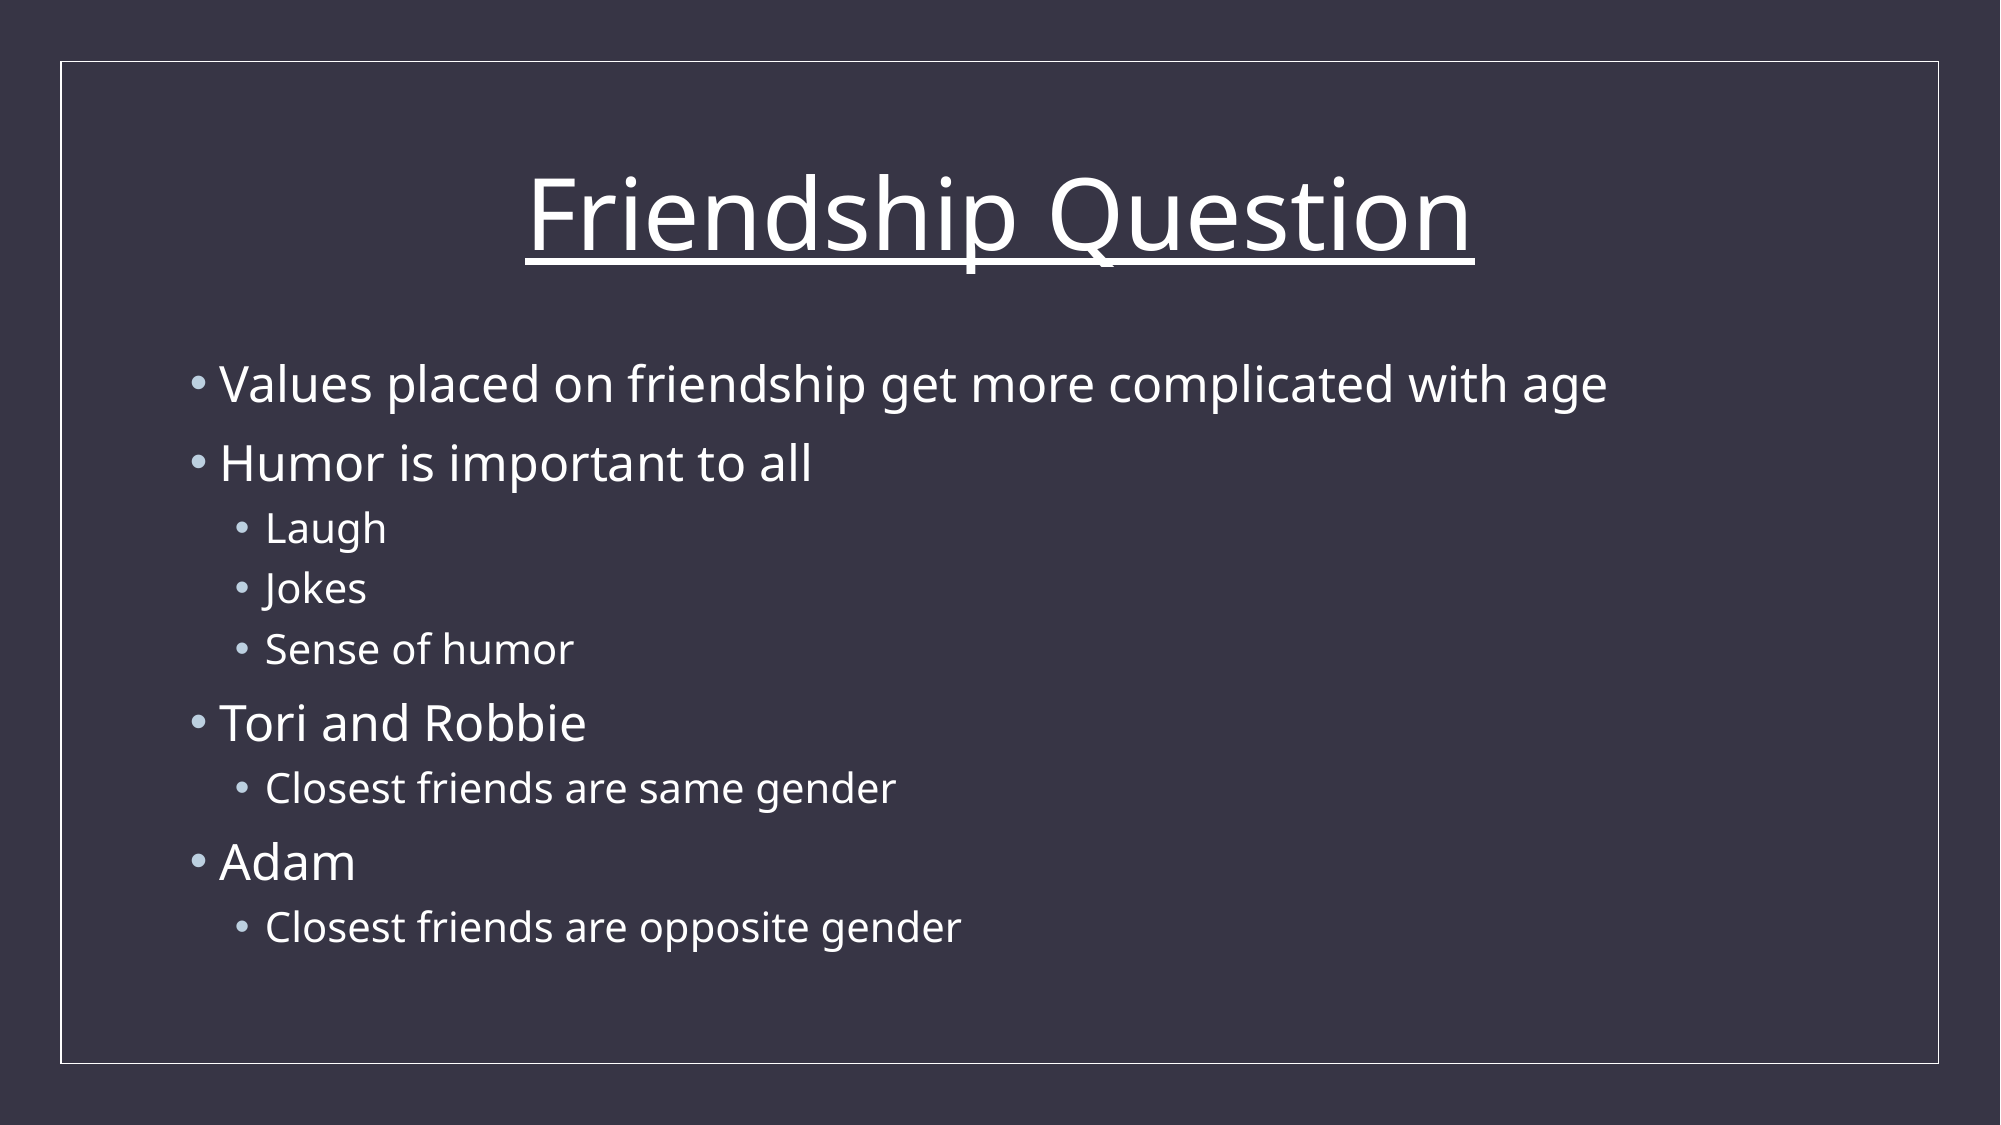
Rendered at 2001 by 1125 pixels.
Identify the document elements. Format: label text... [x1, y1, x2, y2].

list Values placed on friendship get more complicated with age Humor is important to all Laugh Jokes Sense of humor Tori and Robbie Closest friends are same gender Adam Closest friends are opposite gender [174, 345, 1825, 990]
title Friendship Question [174, 105, 1825, 331]
